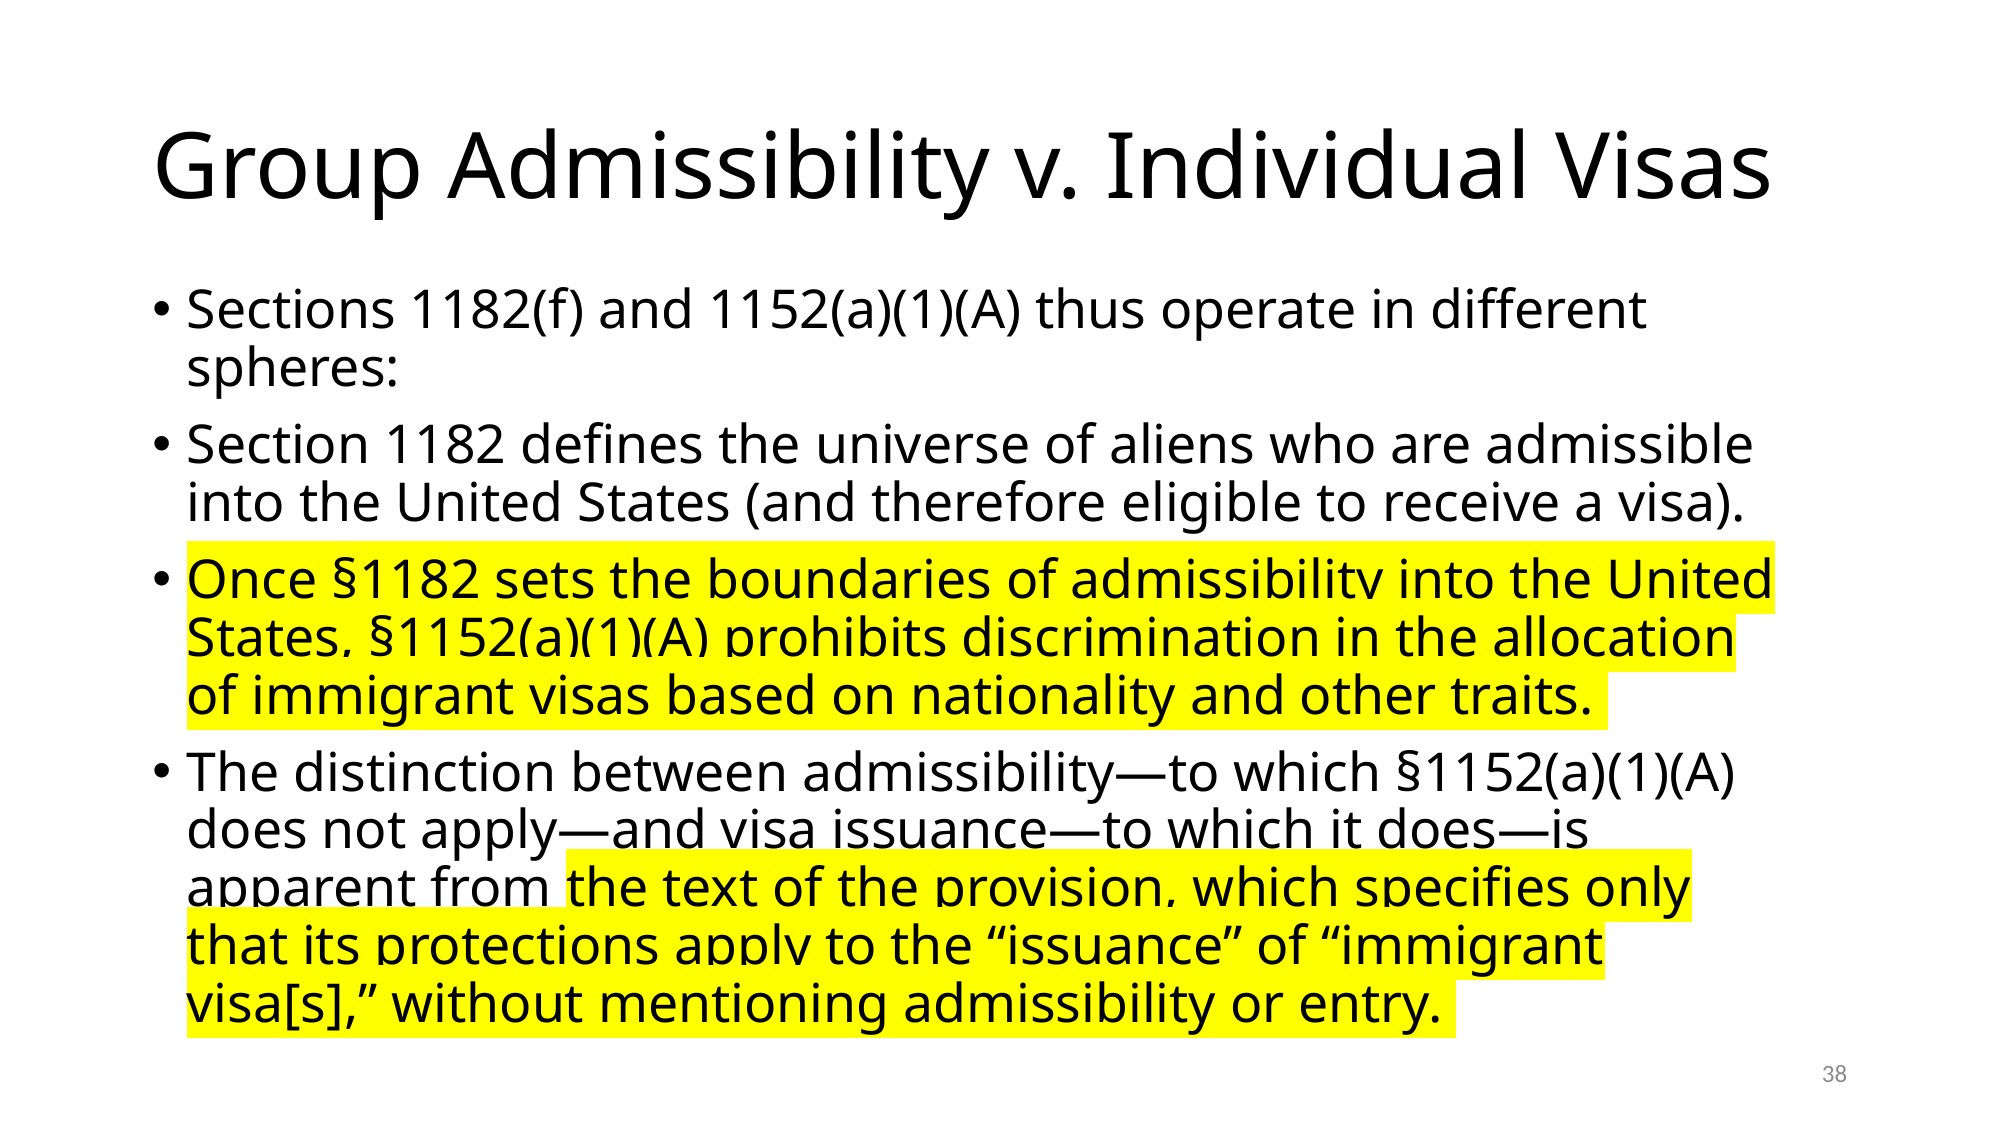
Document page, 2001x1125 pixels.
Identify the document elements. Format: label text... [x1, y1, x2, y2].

slide_number 38 [1412, 1042, 1863, 1103]
list Sections 1182(f) and 1152(a)(1)(A) thus operate in different spheres: Section 1182 defines the universe of aliens who are admissible into the United States (and therefore eligible to receive a visa). Once §1182 sets the boundaries of admissibility into the United States, §1152(a)(1)(A) prohibits discrimination in the allocation of immigrant visas based on nationality and other traits. The distinction between admissibility—to which §1152(a)(1)(A) does not apply—and visa issuance—to which it does—is apparent from the text of the provision, which specifies only that its protections apply to the “issuance” of “immigrant visa[s],” without mentioning admissibility or entry. [137, 275, 1794, 1061]
title Group Admissibility v. Individual Visas [137, 59, 1863, 278]
